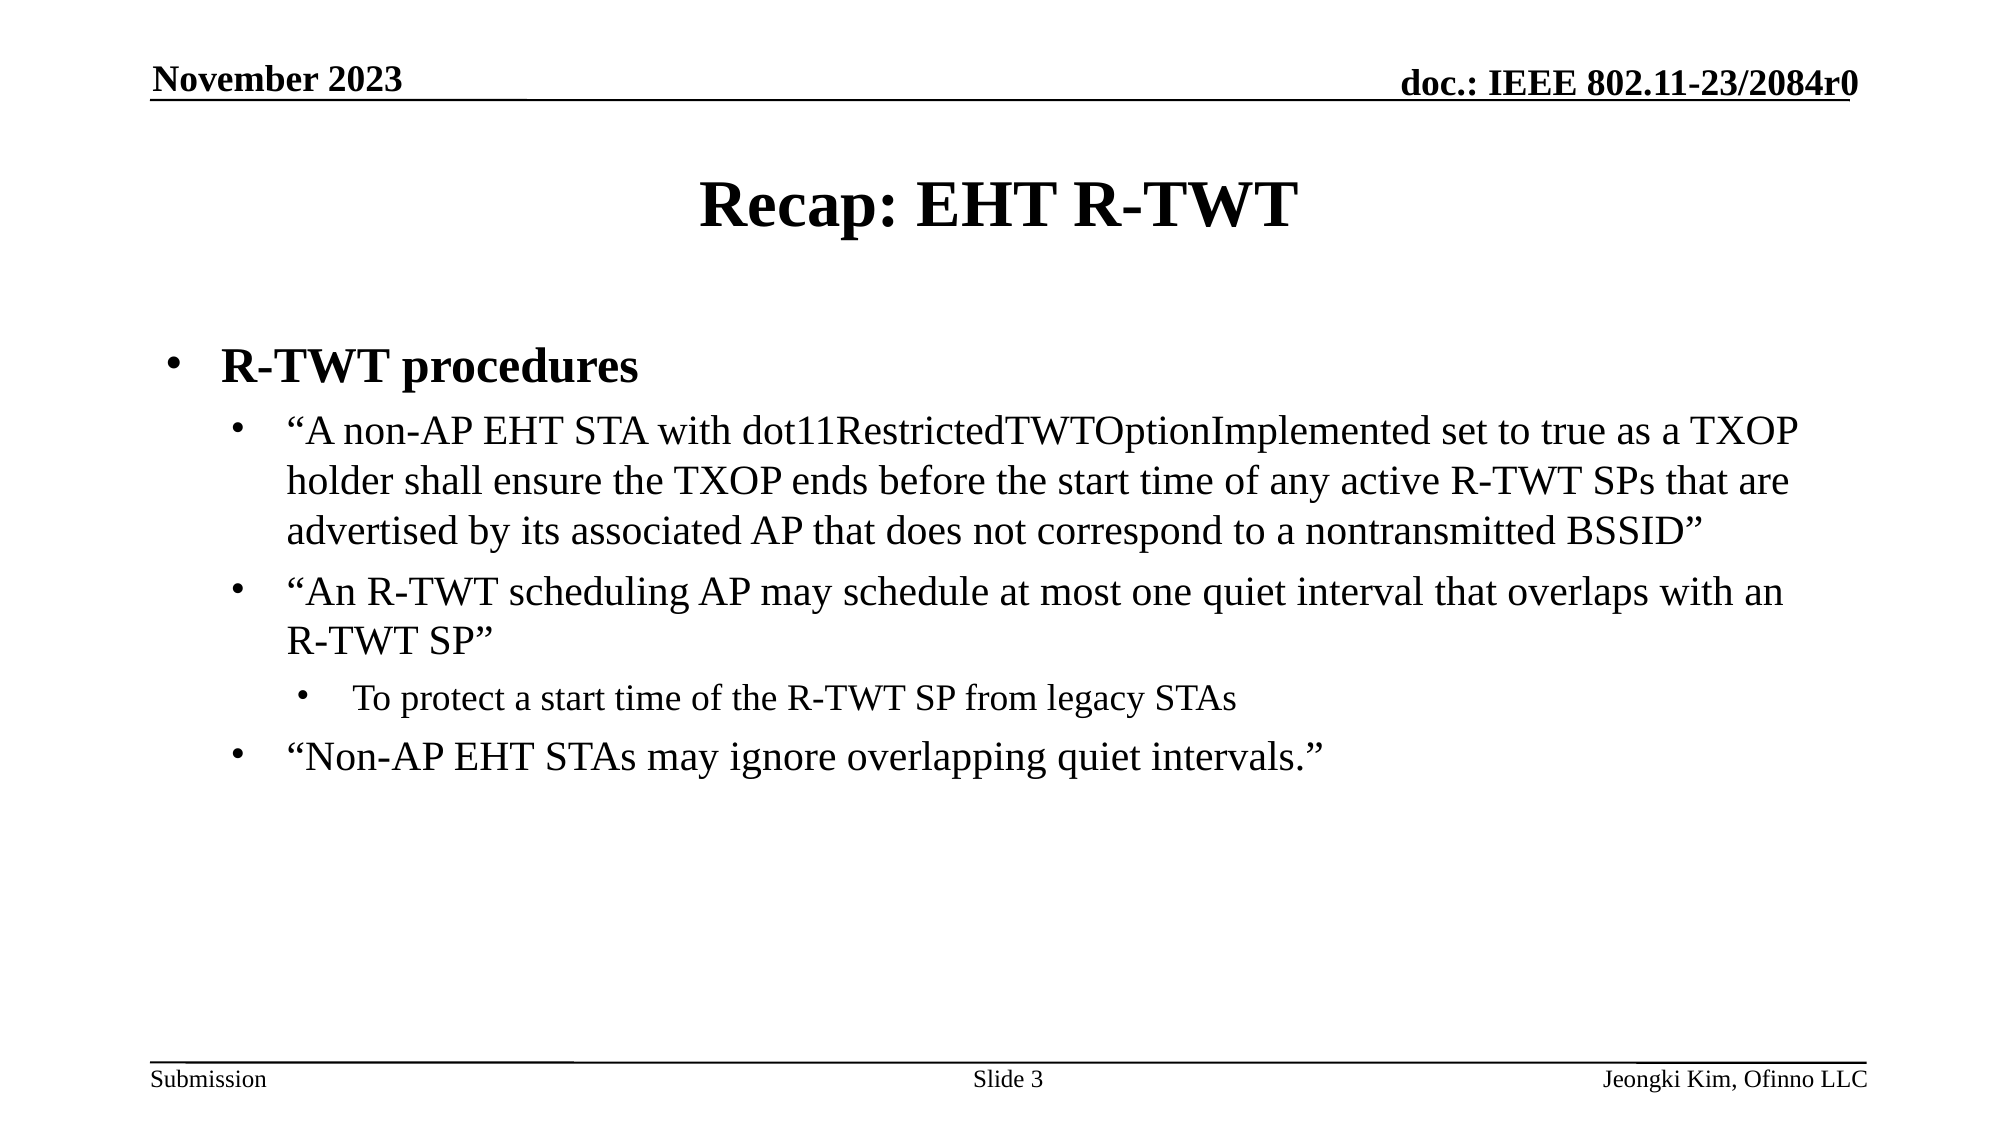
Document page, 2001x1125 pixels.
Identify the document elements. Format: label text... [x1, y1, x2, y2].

list R-TWT procedures “A non-AP EHT STA with dot11RestrictedTWTOptionImplemented set to true as a TXOP holder shall ensure the TXOP ends before the start time of any active R-TWT SPs that are advertised by its associated AP that does not correspond to a nontransmitted BSSID” “An R-TWT scheduling AP may schedule at most one quiet interval that overlaps with an R-TWT SP” To protect a start time of the R-TWT SP from legacy STAs “Non-AP EHT STAs may ignore overlapping quiet intervals.” [149, 324, 1850, 1000]
slide_number Slide 3 [950, 1061, 1067, 1123]
title Recap: EHT R-TWT [149, 112, 1850, 288]
footer Jeongki Kim, Ofinno LLC [1171, 1061, 1869, 1093]
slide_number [152, 54, 563, 100]
